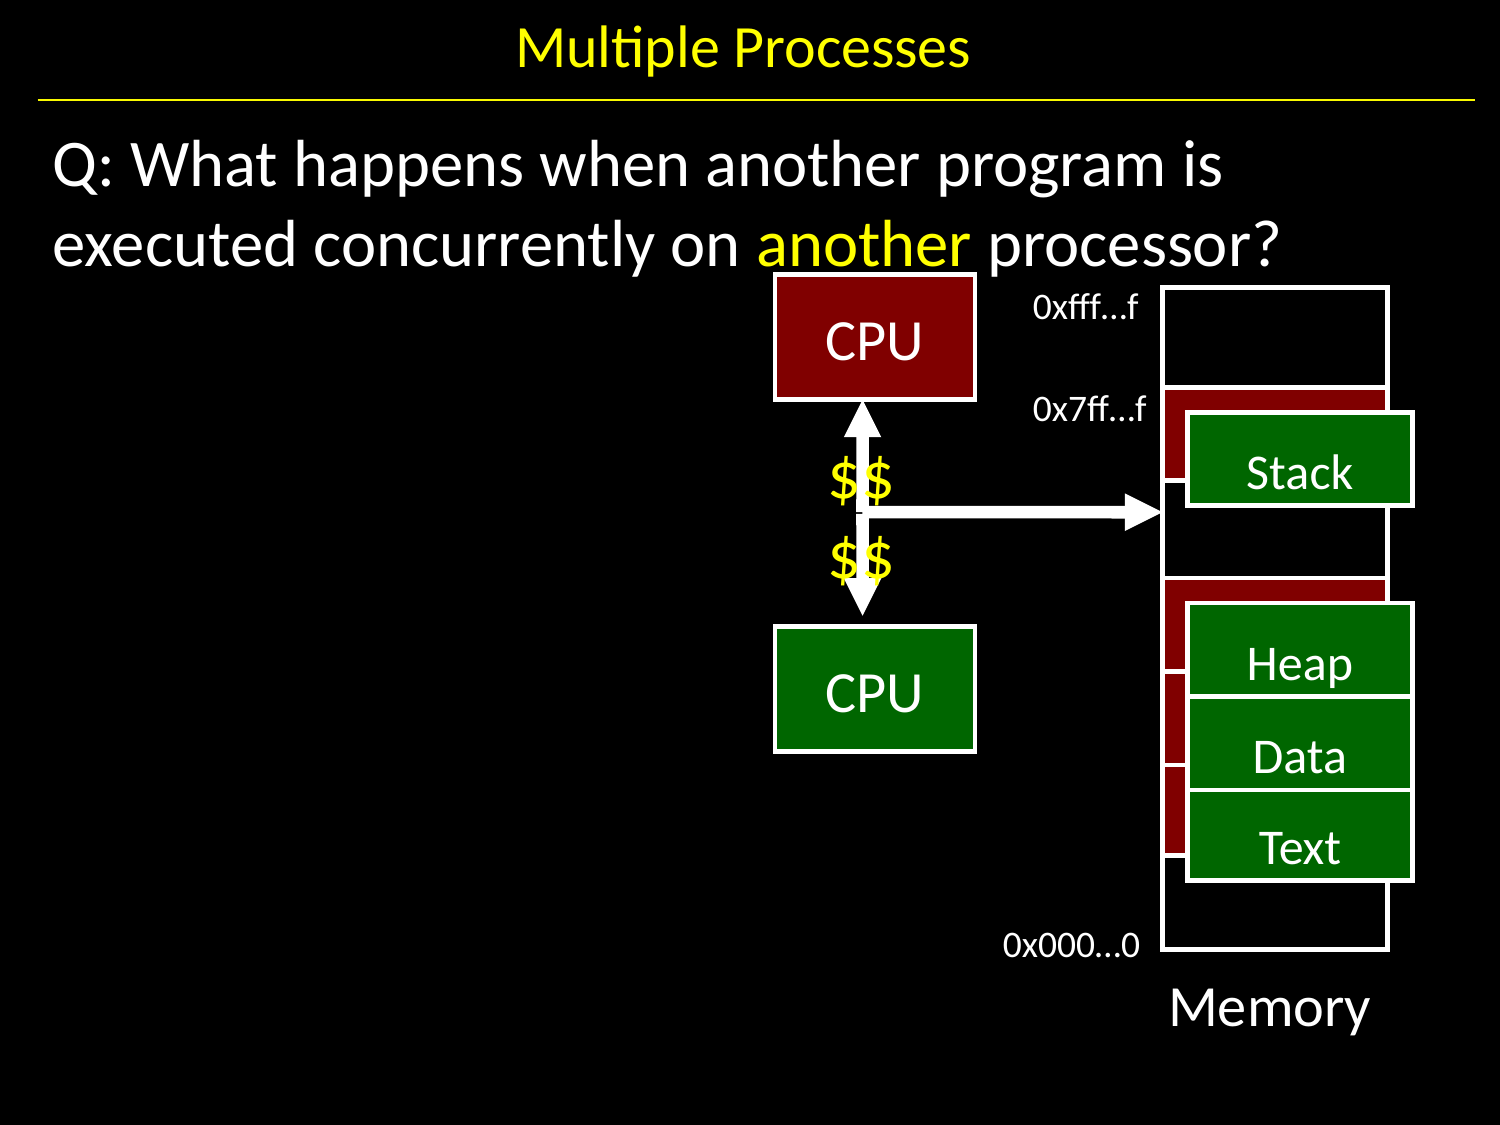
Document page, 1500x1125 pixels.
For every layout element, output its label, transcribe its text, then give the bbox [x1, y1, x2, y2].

text_box Stack [1187, 412, 1413, 506]
text_box [856, 399, 869, 424]
text_box Data [1187, 697, 1413, 791]
text_box Text [1187, 791, 1413, 881]
text_box Stack [1162, 387, 1388, 481]
title Multiple Processes [37, 0, 1463, 88]
text_box [1162, 481, 1388, 578]
text_box [911, 506, 1163, 519]
text_box [1162, 856, 1388, 950]
text_box CPU [774, 274, 975, 400]
text_box Memory [1153, 937, 1386, 1046]
text_box [1162, 287, 1388, 387]
text_box 0xfff…f [1018, 274, 1154, 335]
text_box Data [1162, 672, 1187, 766]
text_box Heap [1162, 578, 1388, 672]
text_box CPU [774, 626, 975, 752]
text_box $$ [813, 504, 911, 599]
text_box Text [1162, 766, 1187, 856]
text_box 0x7ff…f [1018, 376, 1162, 437]
text_box Heap [1187, 603, 1413, 697]
text_box $$ [813, 424, 911, 504]
list Q: What happens when another program is executed concurrently on another processor? [37, 112, 1463, 1038]
text_box [856, 599, 869, 616]
text_box 0x000…0 [988, 912, 1156, 973]
